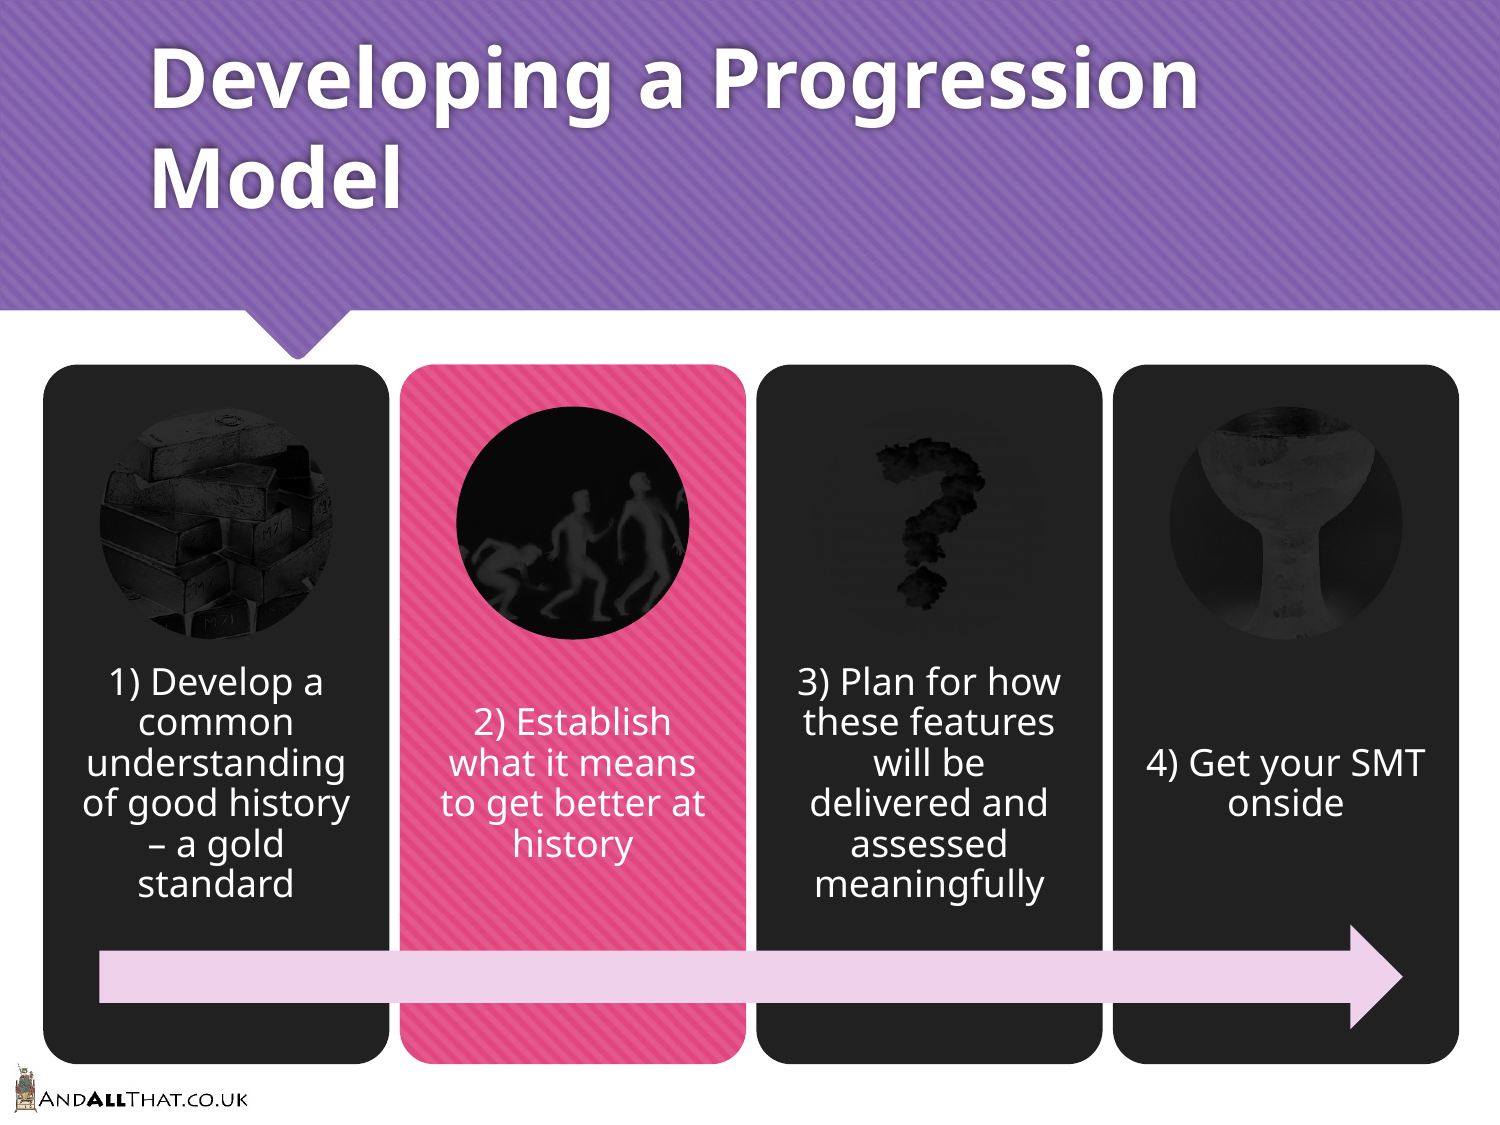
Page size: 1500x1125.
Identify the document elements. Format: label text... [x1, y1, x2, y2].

picture [2, 1051, 268, 1124]
title Developing a Progression Model [132, 73, 1368, 233]
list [42, 364, 1460, 1065]
